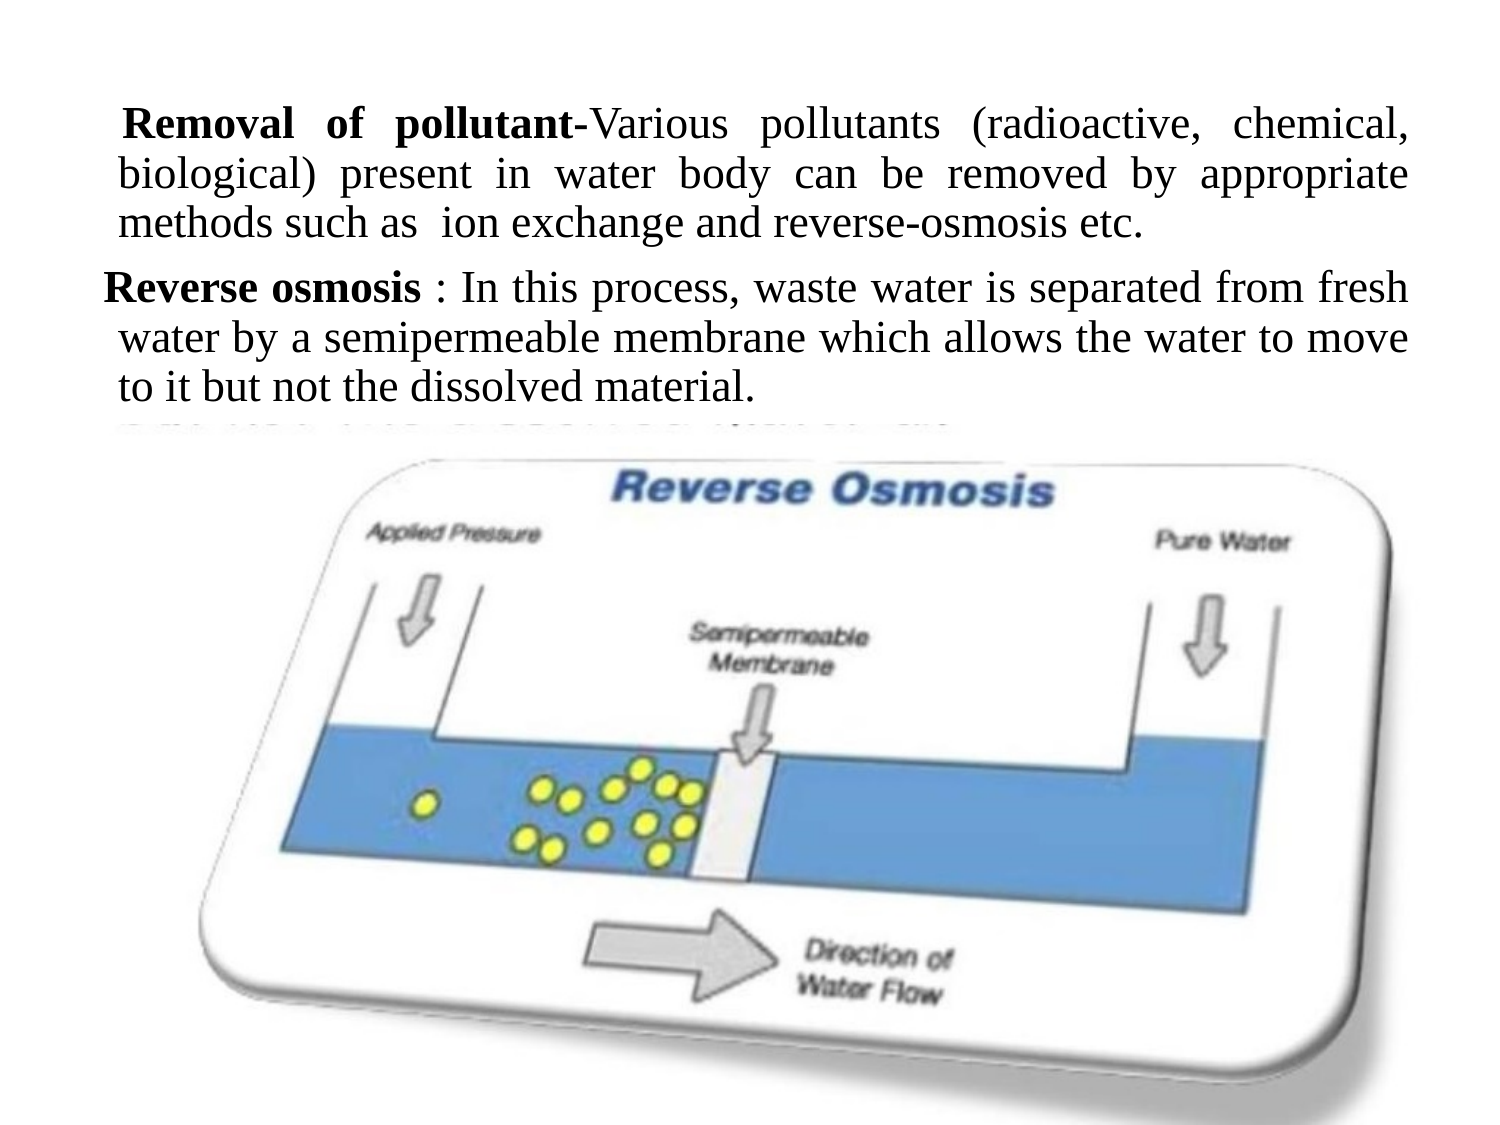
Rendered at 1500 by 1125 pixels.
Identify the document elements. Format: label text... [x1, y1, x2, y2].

picture [37, 424, 1475, 1125]
list Removal of pollutant-Various pollutants (radioactive, chemical, biological) present in water body can be removed by appropriate methods such as ion exchange and reverse-osmosis etc. Reverse osmosis : In this process, waste water is separated from fresh water by a semipermeable membrane which allows the water to move to it but not the dissolved material. [75, 87, 1425, 424]
